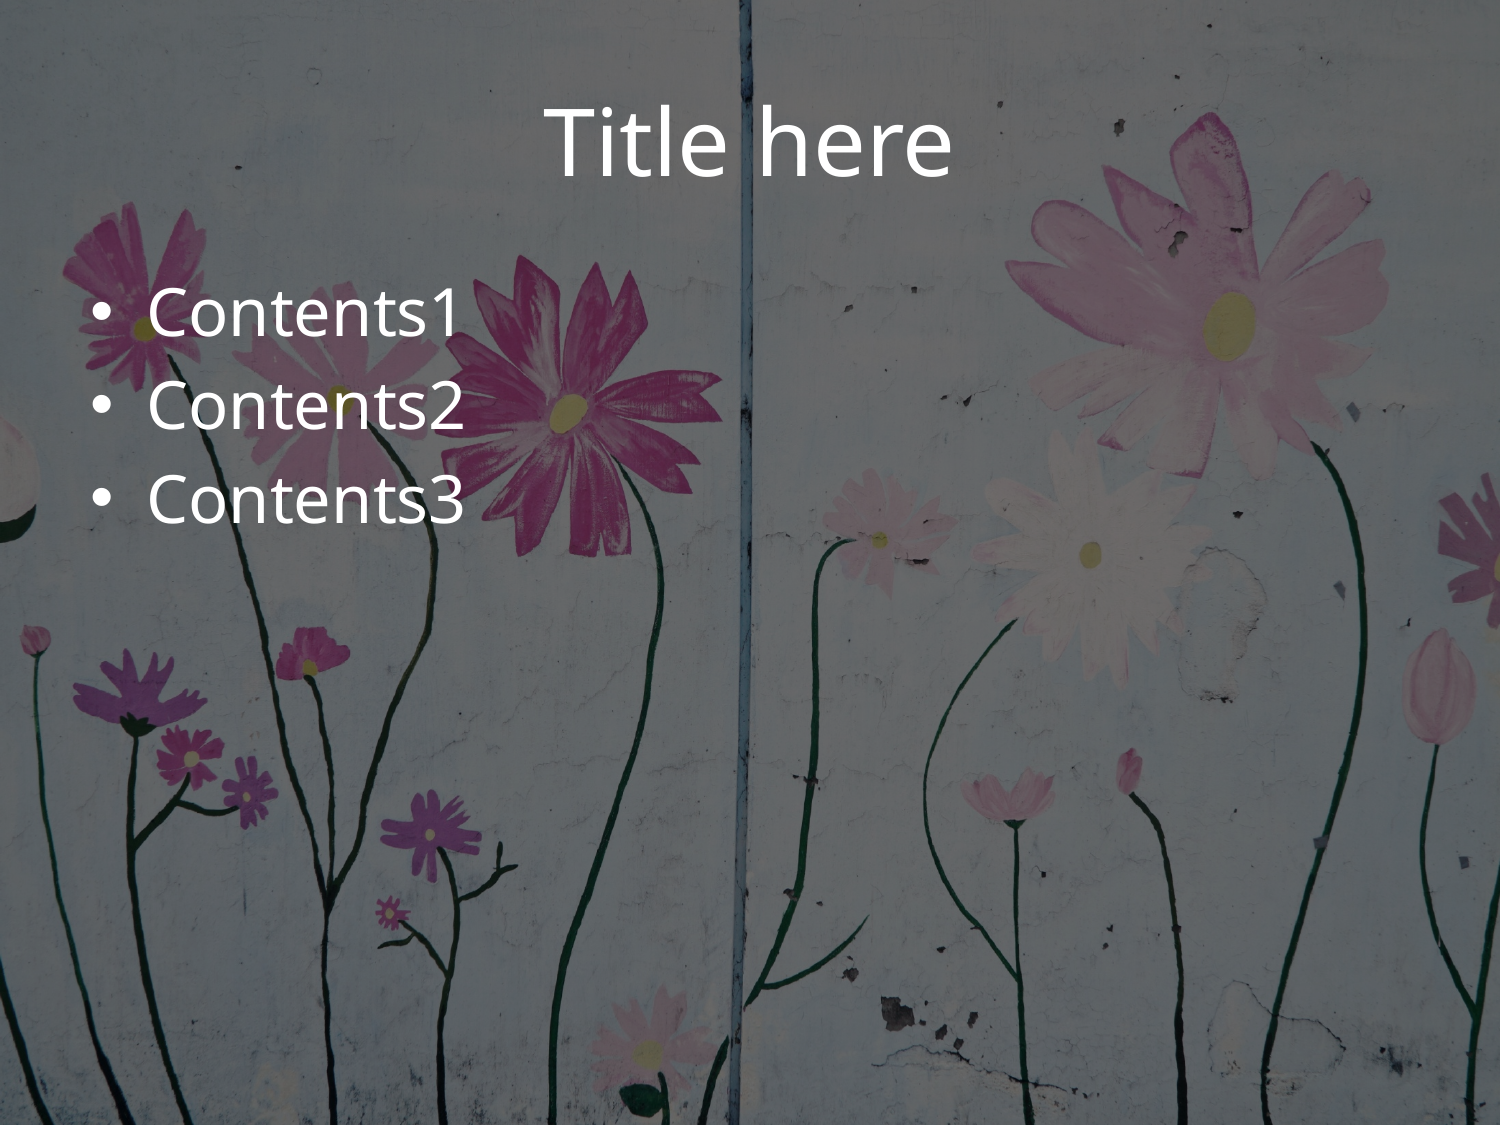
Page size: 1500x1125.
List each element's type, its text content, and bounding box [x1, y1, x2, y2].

title Title here [75, 45, 1425, 233]
text_box [0, 0, 1500, 1125]
list Contents1 Contents2 Contents3 [75, 262, 1425, 1005]
